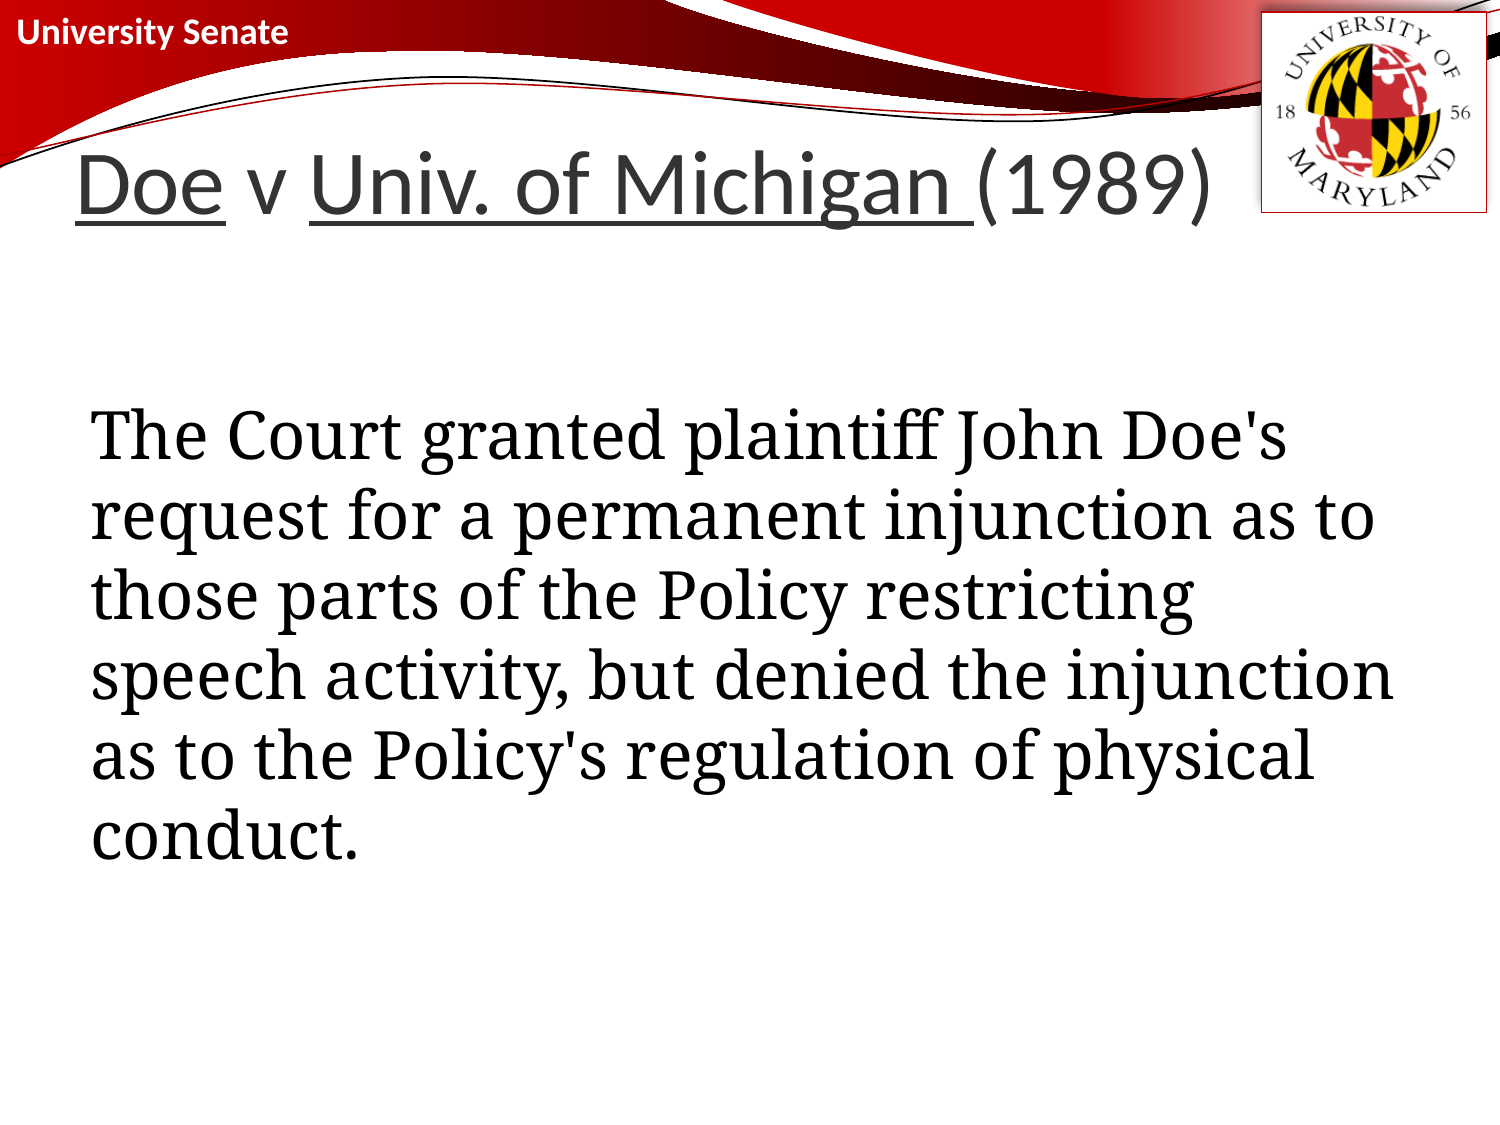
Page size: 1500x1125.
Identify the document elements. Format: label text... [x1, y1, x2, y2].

title Doe v Univ. of Michigan (1989) [75, 115, 1250, 304]
picture [1262, 13, 1486, 212]
list The Court granted plaintiff John Doe's request for a permanent injunction as to those parts of the Policy restricting speech activity, but denied the injunction as to the Policy's regulation of physical conduct. [75, 385, 1425, 1038]
